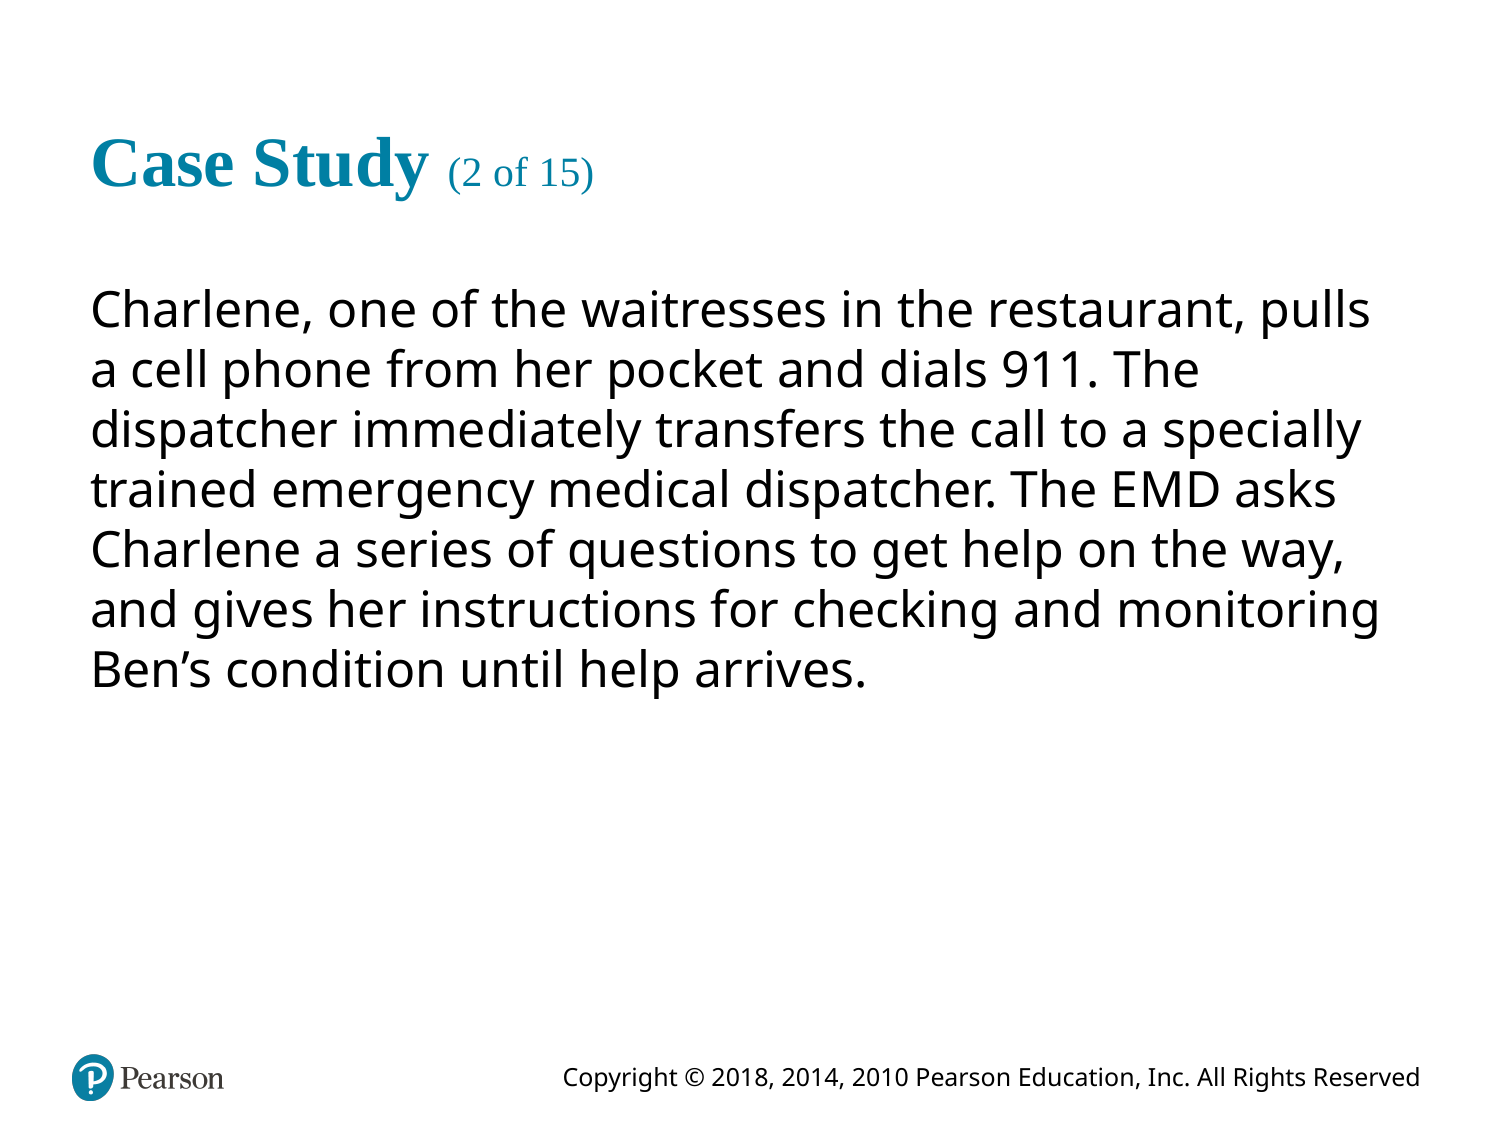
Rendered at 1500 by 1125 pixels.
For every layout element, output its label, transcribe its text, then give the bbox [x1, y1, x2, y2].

picture [72, 1054, 88, 1070]
list Charlene, one of the waitresses in the restaurant, pulls a cell phone from her pocket and dials 911. The dispatcher immediately transfers the call to a specially trained emergency medical dispatcher. The E M D asks Charlene a series of questions to get help on the way, and gives her instructions for checking and monitoring Ben’s condition until help arrives. [75, 262, 1425, 1005]
picture [80, 1063, 106, 1088]
picture [98, 1054, 224, 1101]
picture [72, 1087, 83, 1101]
title Case Study (2 of 15) [75, 35, 1425, 216]
